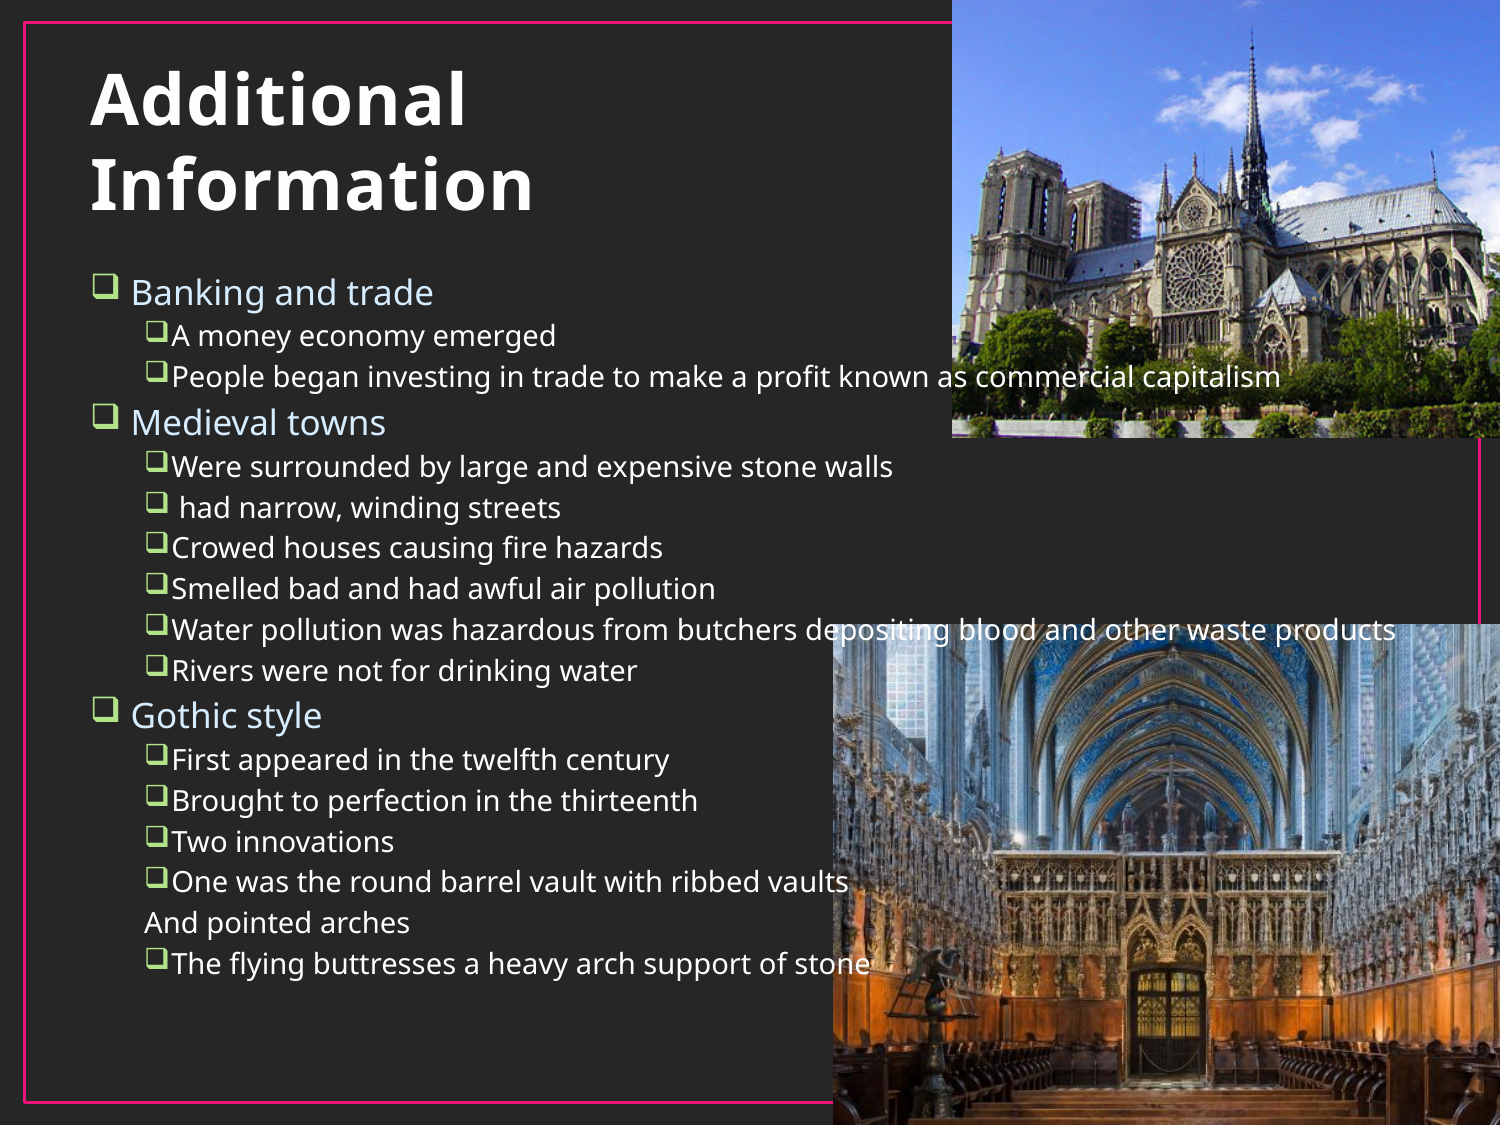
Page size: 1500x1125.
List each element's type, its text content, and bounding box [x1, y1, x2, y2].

list Banking and trade A money economy emerged People began investing in trade to make a profit known as commercial capitalism Medieval towns Were surrounded by large and expensive stone walls had narrow, winding streets Crowed houses causing fire hazards Smelled bad and had awful air pollution Water pollution was hazardous from butchers depositing blood and other waste products Rivers were not for drinking water Gothic style First appeared in the twelfth century Brought to perfection in the thirteenth Two innovations One was the round barrel vault with ribbed vaults And pointed arches The flying buttresses a heavy arch support of stone [75, 262, 1425, 1005]
title Additional Information [75, 45, 945, 233]
picture [952, 0, 1500, 439]
picture [833, 624, 1500, 1125]
